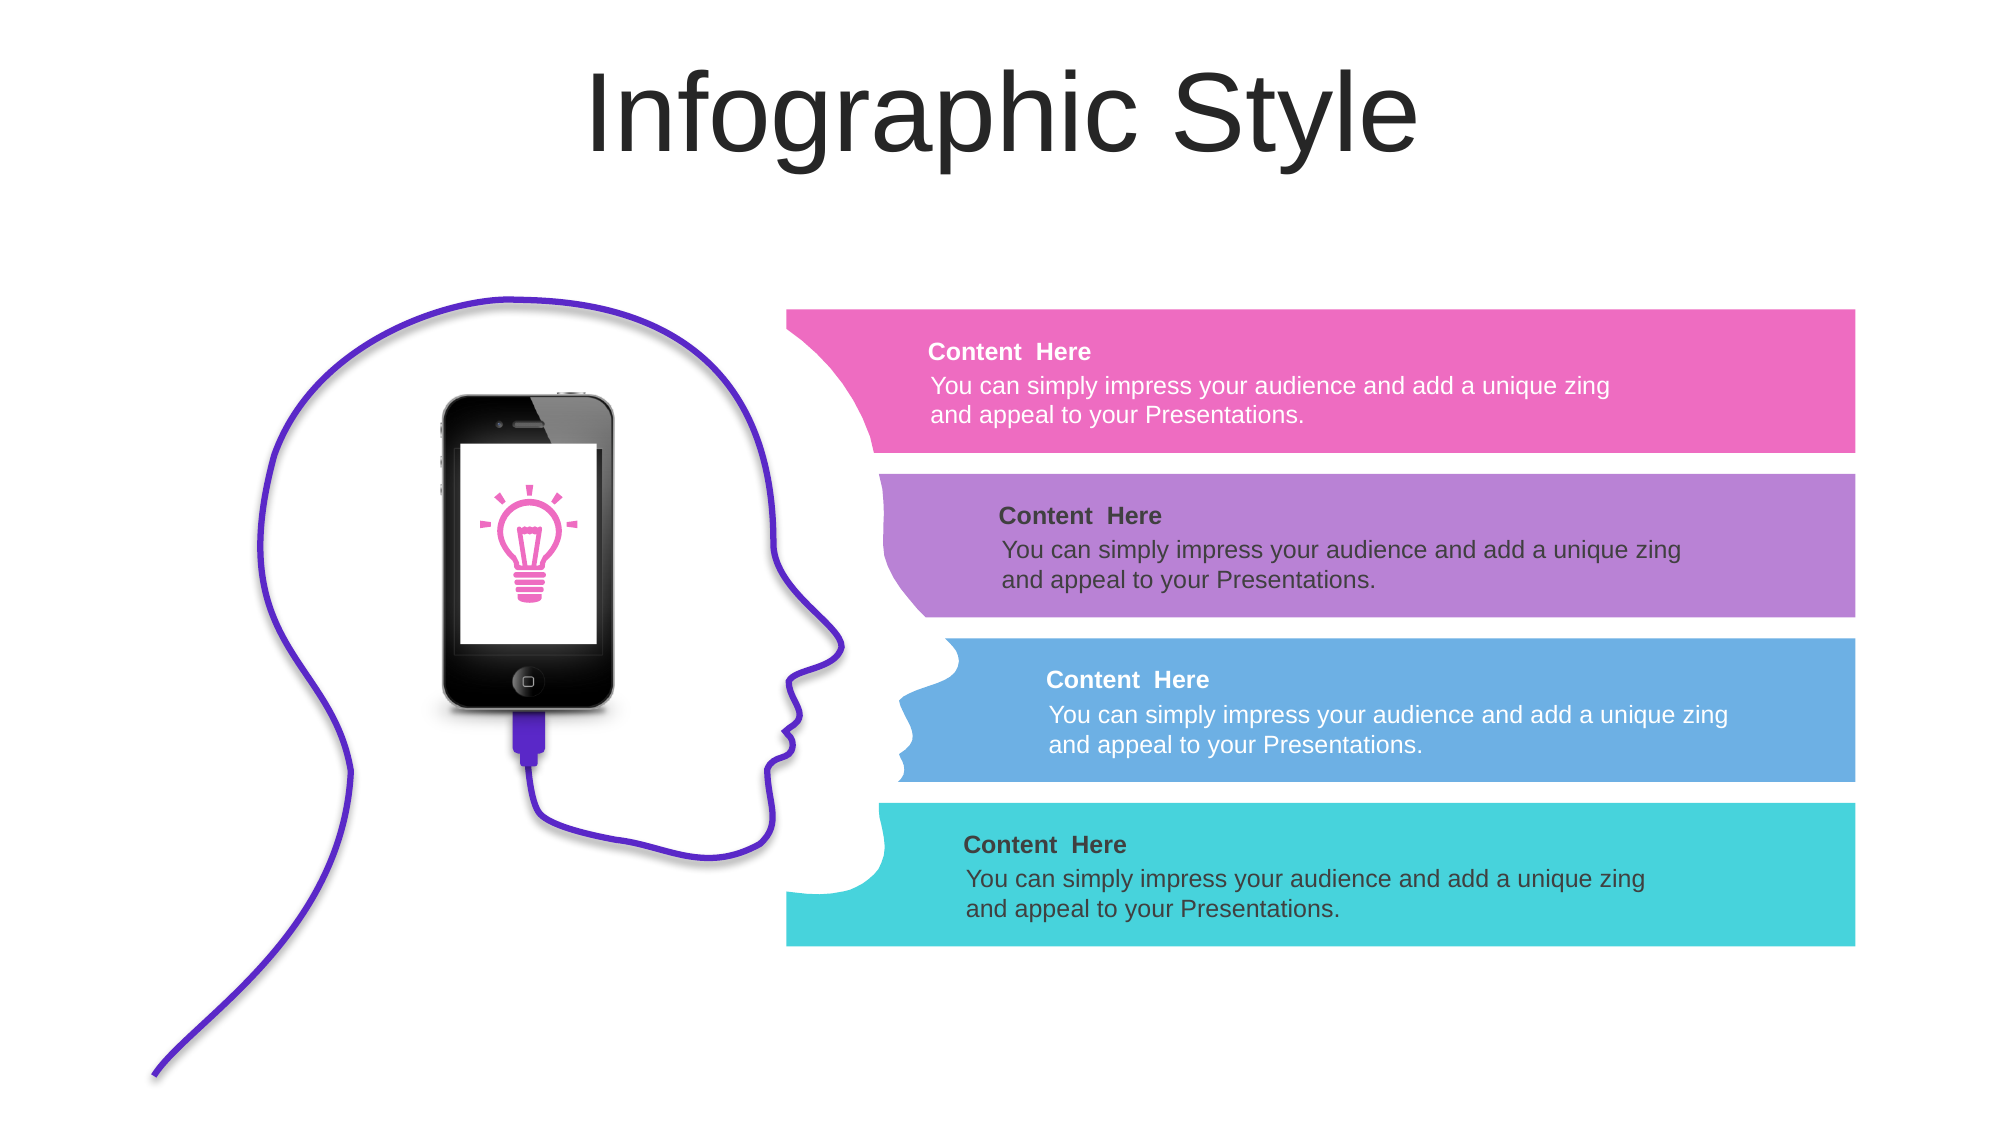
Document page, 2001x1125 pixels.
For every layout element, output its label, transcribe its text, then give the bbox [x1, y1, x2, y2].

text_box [948, 820, 1711, 932]
text_box [842, 308, 1857, 454]
text_box [842, 801, 1857, 948]
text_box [153, 299, 842, 1076]
text_box [877, 472, 1857, 619]
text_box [421, 392, 631, 735]
text_box [896, 637, 1857, 783]
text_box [984, 491, 1746, 602]
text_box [1031, 656, 1794, 767]
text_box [913, 327, 1675, 438]
list Infographic Style [53, 55, 1952, 175]
